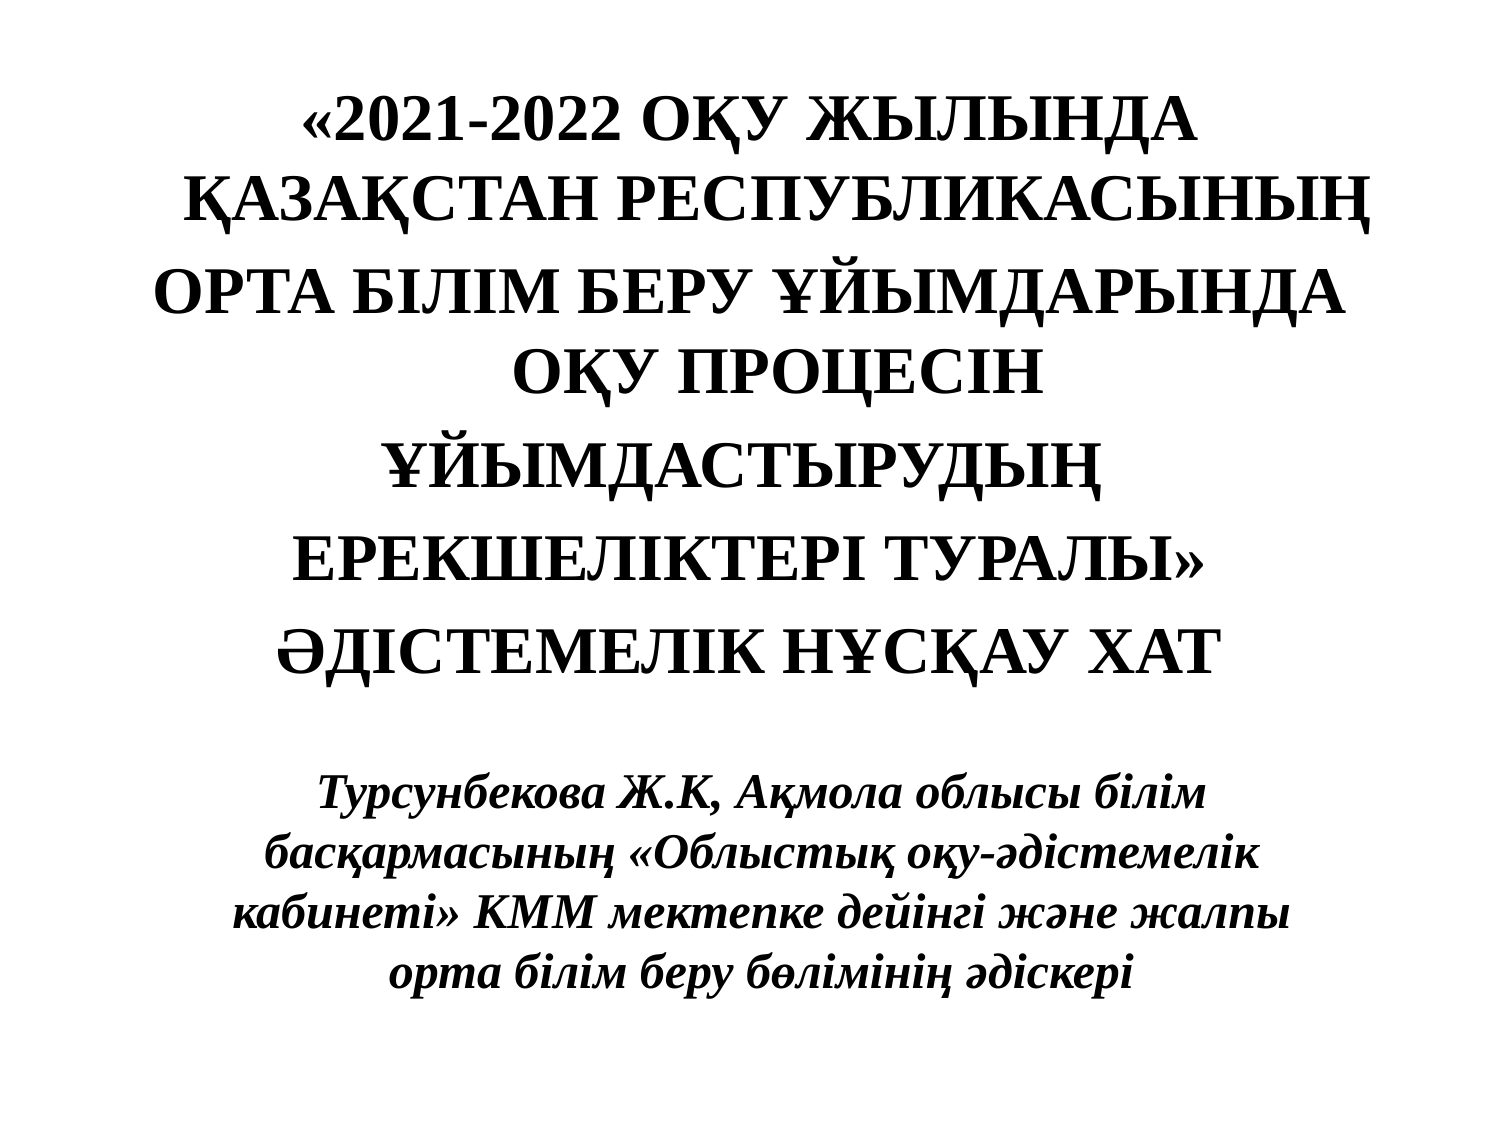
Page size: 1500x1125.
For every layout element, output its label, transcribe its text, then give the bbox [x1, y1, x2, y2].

text_box Турсунбекова Ж.К, Ақмола облысы білім басқармасының «Облыстық оқу-әдістемелік кабинеті» КММ мектепке дейінгі және жалпы орта білім беру бөлімінің әдіскері [182, 751, 1341, 1007]
list «2021-2022 ОҚУ ЖЫЛЫНДА ҚАЗАҚСТАН РЕСПУБЛИКАСЫНЫҢ ОРТА БІЛІМ БЕРУ ҰЙЫМДАРЫНДА ОҚУ ПРОЦЕСІН ҰЙЫМДАСТЫРУДЫҢ ЕРЕКШЕЛІКТЕРІ ТУРАЛЫ» ӘДІСТЕМЕЛІК НҰСҚАУ ХАТ [75, 66, 1425, 1005]
